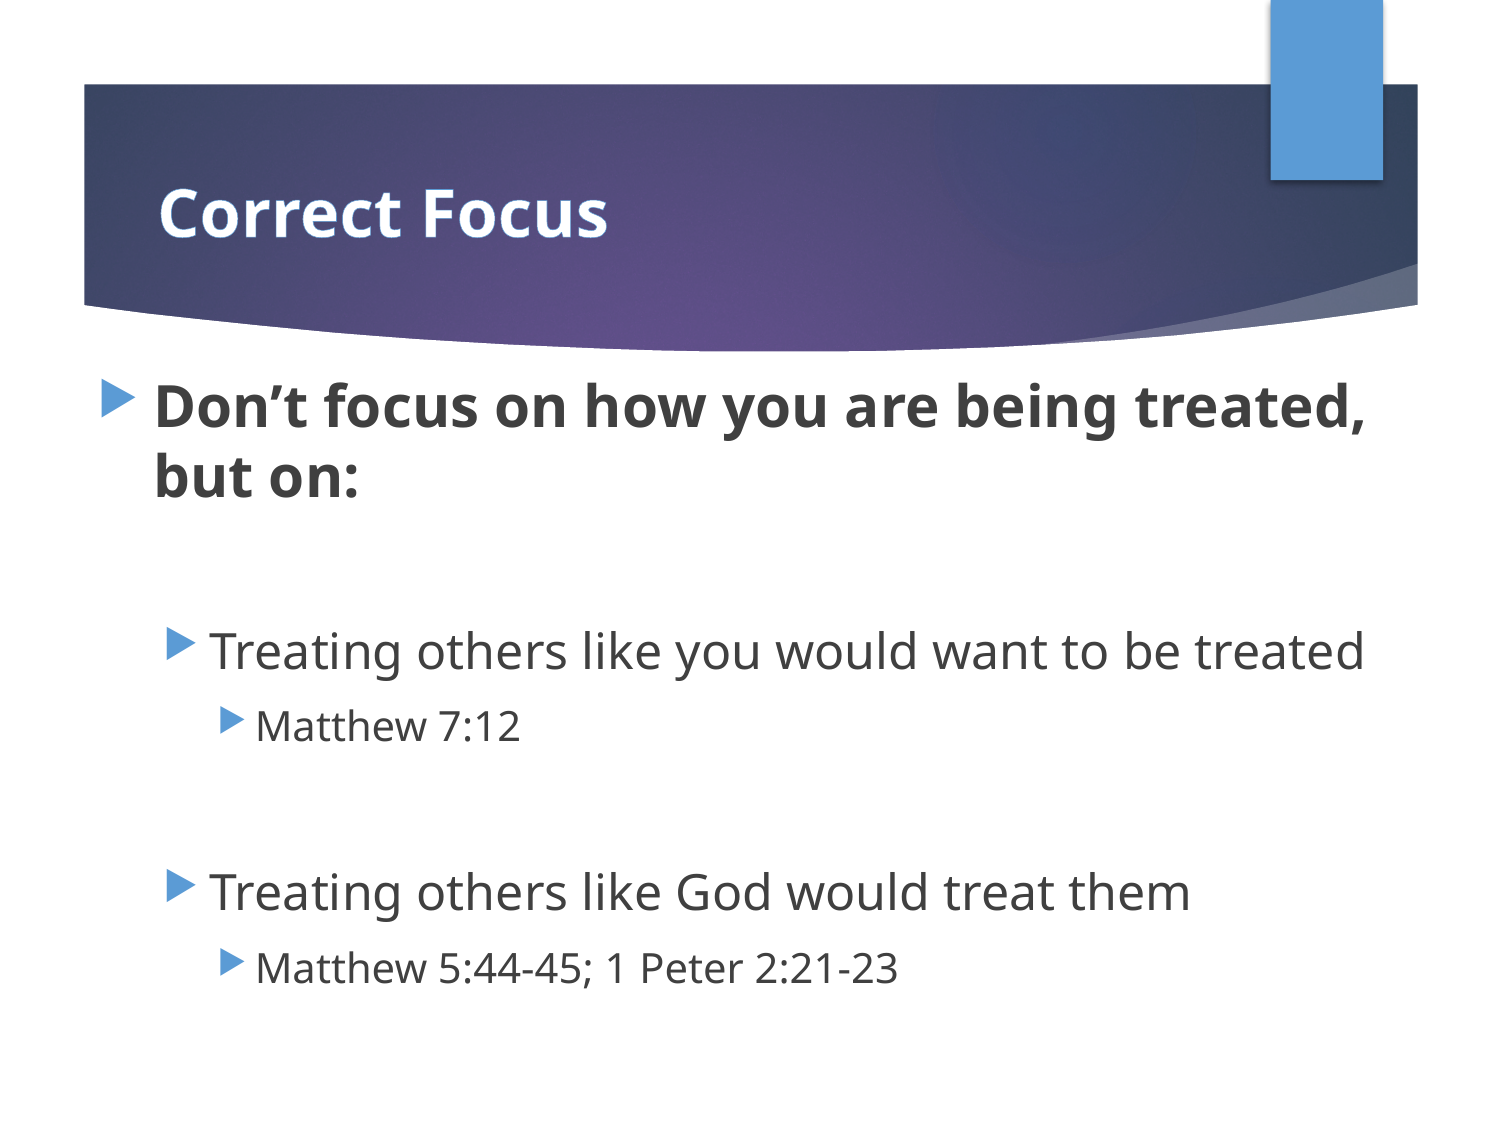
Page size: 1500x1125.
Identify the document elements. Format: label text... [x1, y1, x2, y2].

list Don’t focus on how you are being treated, but on: Treating others like you would want to be treated Matthew 7:12 Treating others like God would treat them Matthew 5:44-45; 1 Peter 2:21-23 [82, 361, 1466, 1125]
title Correct Focus [142, 152, 1183, 269]
